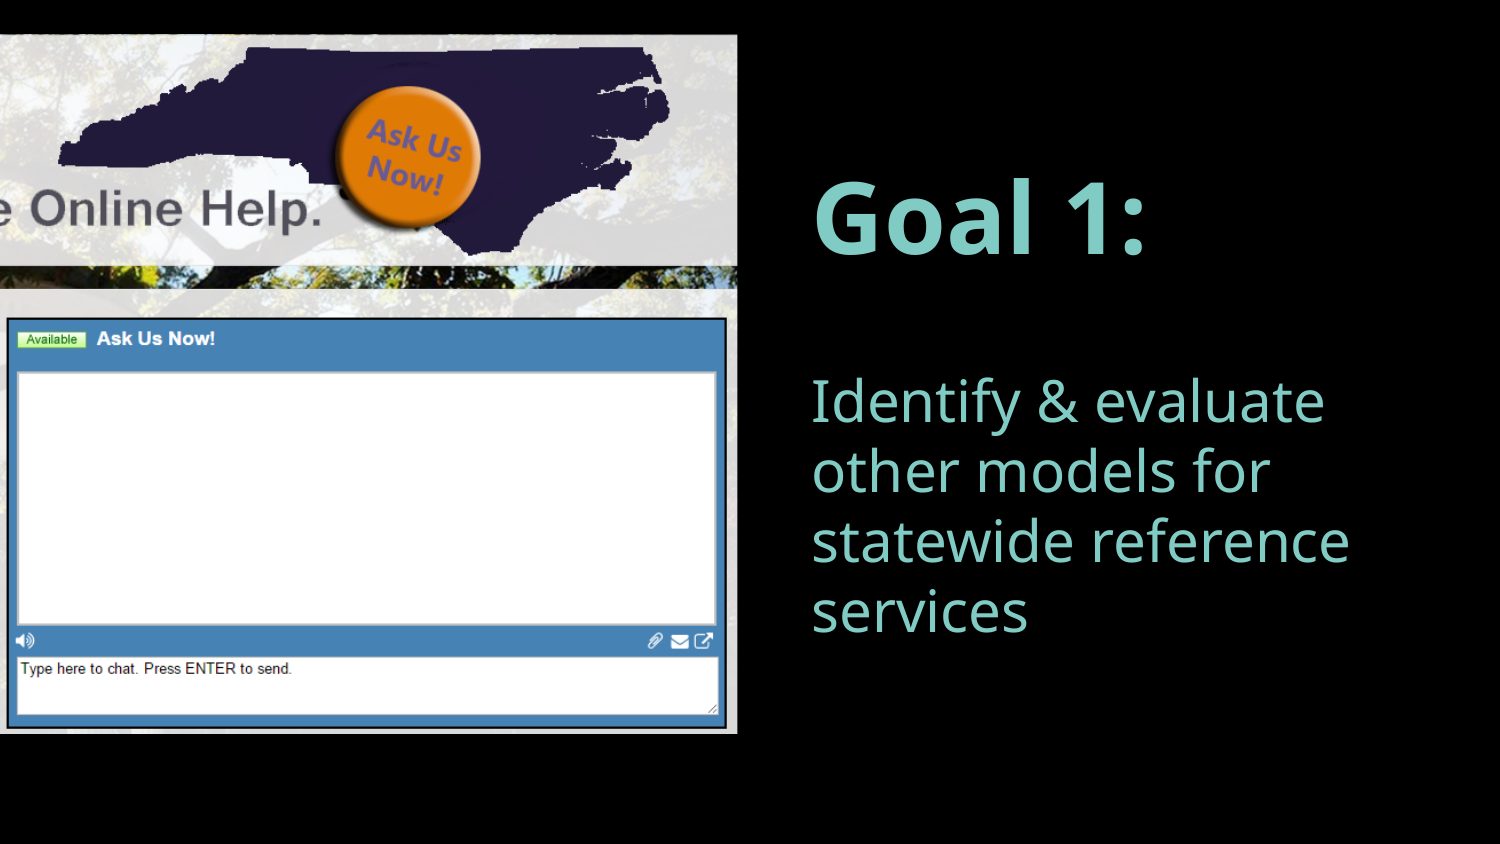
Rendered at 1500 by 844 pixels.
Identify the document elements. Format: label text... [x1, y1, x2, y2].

picture [0, 34, 738, 734]
title Goal 1: Identify & evaluate other models for statewide reference services [796, 146, 1475, 660]
